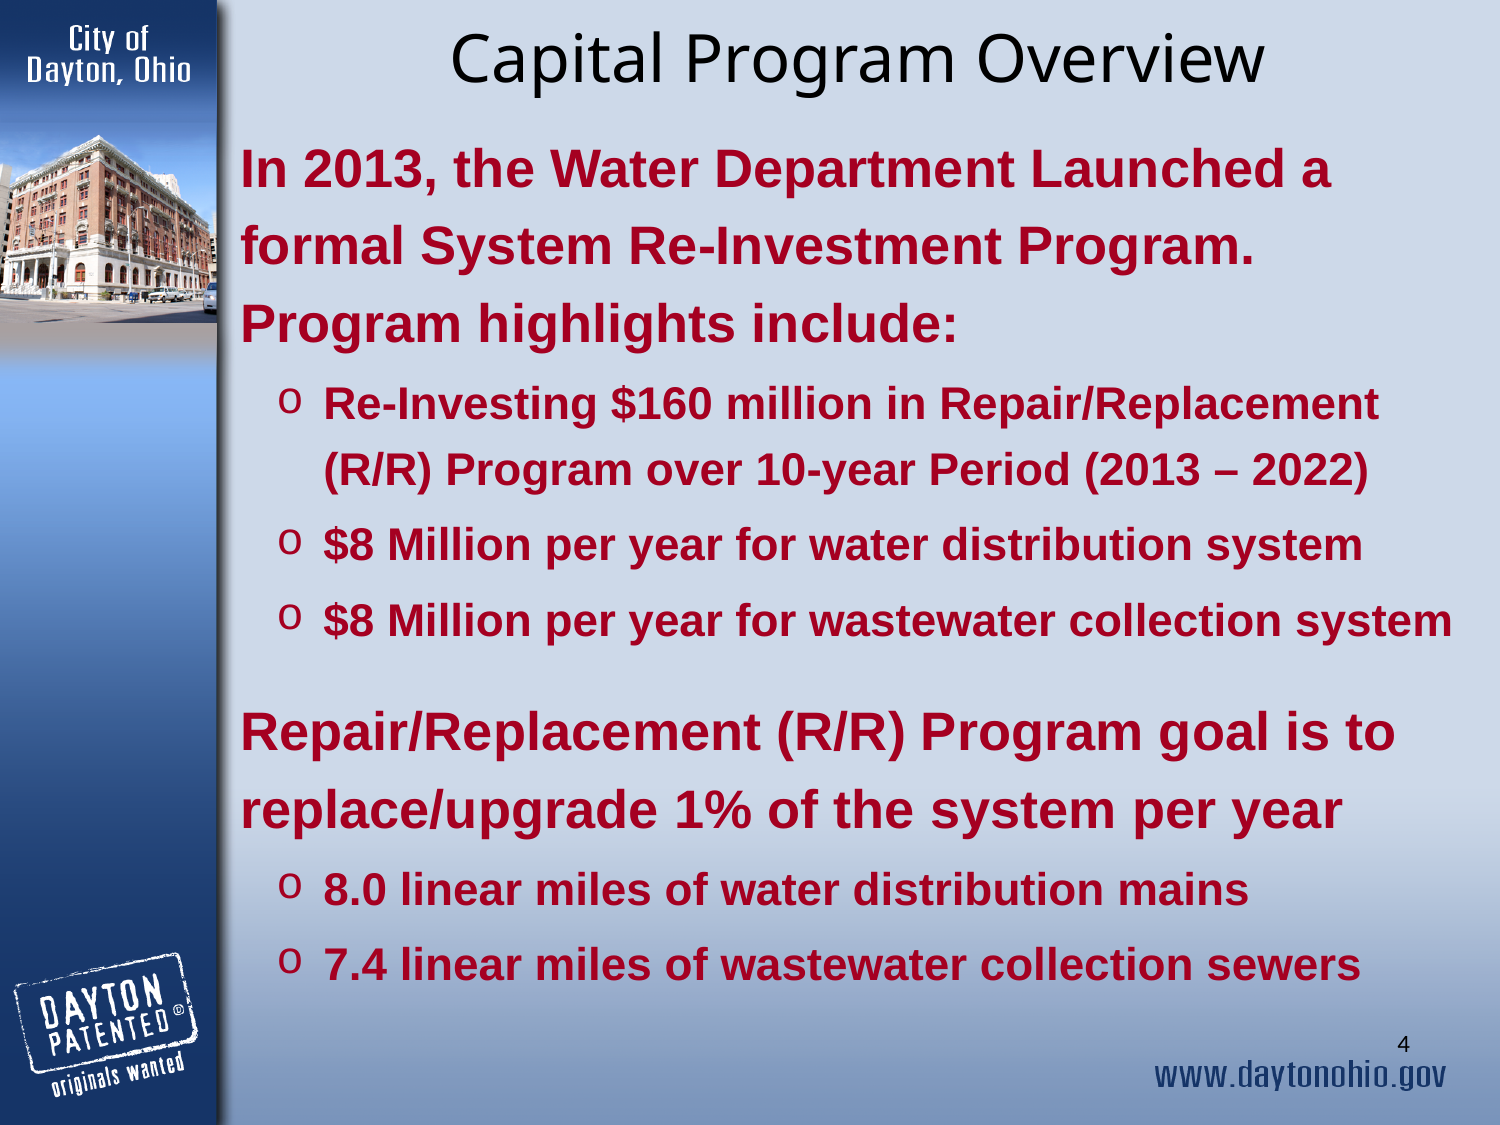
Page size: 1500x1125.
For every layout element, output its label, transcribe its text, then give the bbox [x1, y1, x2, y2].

text_box Capital Program Overview [212, 0, 1500, 113]
picture [0, 0, 1500, 1125]
text_box In 2013, the Water Department Launched a formal System Re-Investment Program. Program highlights include: Re-Investing $160 million in Repair/Replacement (R/R) Program over 10-year Period (2013 – 2022) $8 Million per year for water distribution system $8 Million per year for wastewater collection system Repair/Replacement (R/R) Program goal is to replace/upgrade 1% of the system per year 8.0 linear miles of water distribution mains 7.4 linear miles of wastewater collection sewers [224, 113, 1500, 1100]
